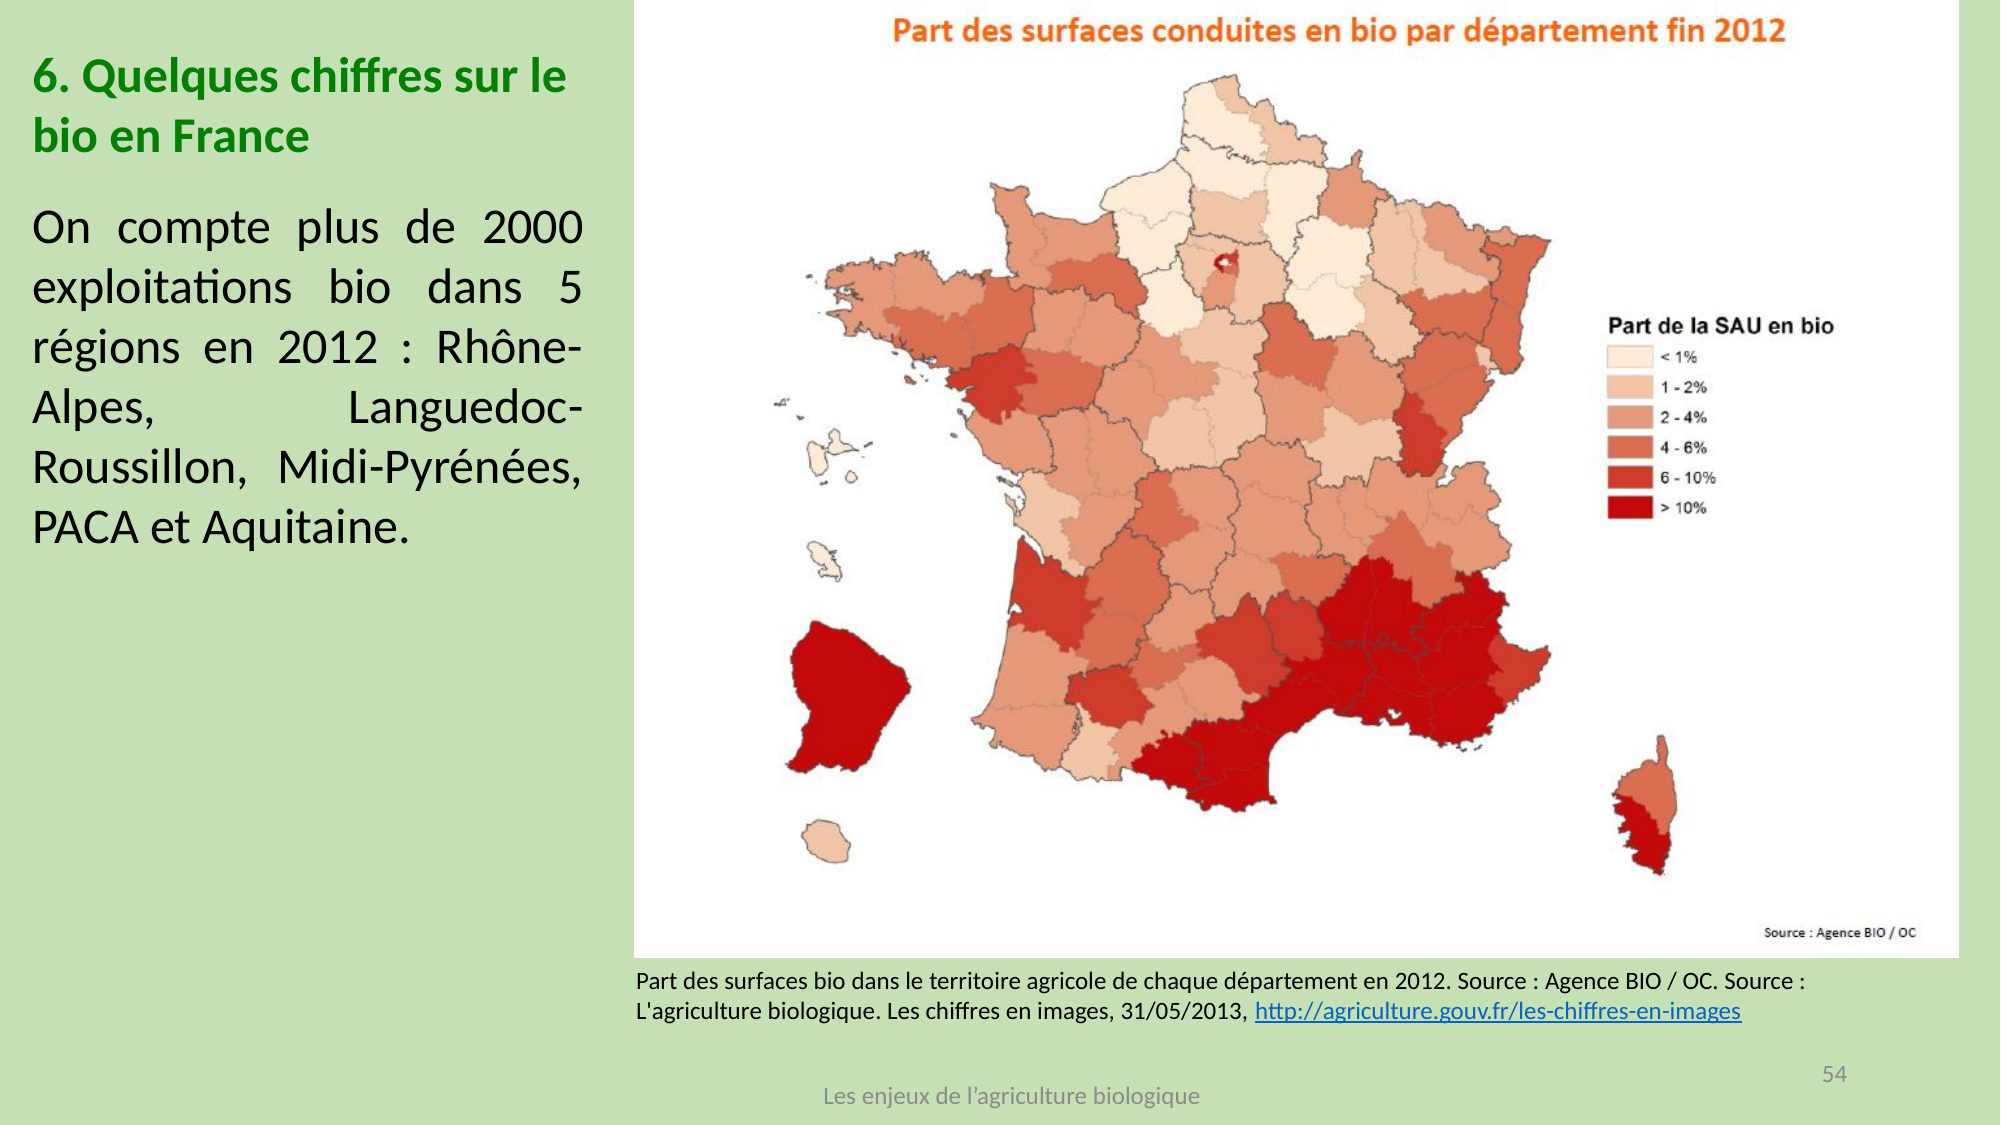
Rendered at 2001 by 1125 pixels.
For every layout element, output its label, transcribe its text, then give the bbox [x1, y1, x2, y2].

slide_number 54 [1412, 1042, 1863, 1103]
picture [634, 0, 1959, 958]
text_box On compte plus de 2000 exploitations bio dans 5 régions en 2012 : Rhône-Alpes, Languedoc-Roussillon, Midi-Pyrénées, PACA et Aquitaine. [17, 185, 599, 561]
footer Les enjeux de l’agriculture biologique [674, 1065, 1350, 1125]
text_box 6. Quelques chiffres sur le bio en France [17, 35, 634, 170]
text_box Part des surfaces bio dans le territoire agricole de chaque département en 2012. Source : Agence BIO / OC. Source : L'agriculture biologique. Les chiffres en images, 31/05/2013, http://agriculture.gouv.fr/les-chiffres-en-images [621, 957, 1850, 1032]
